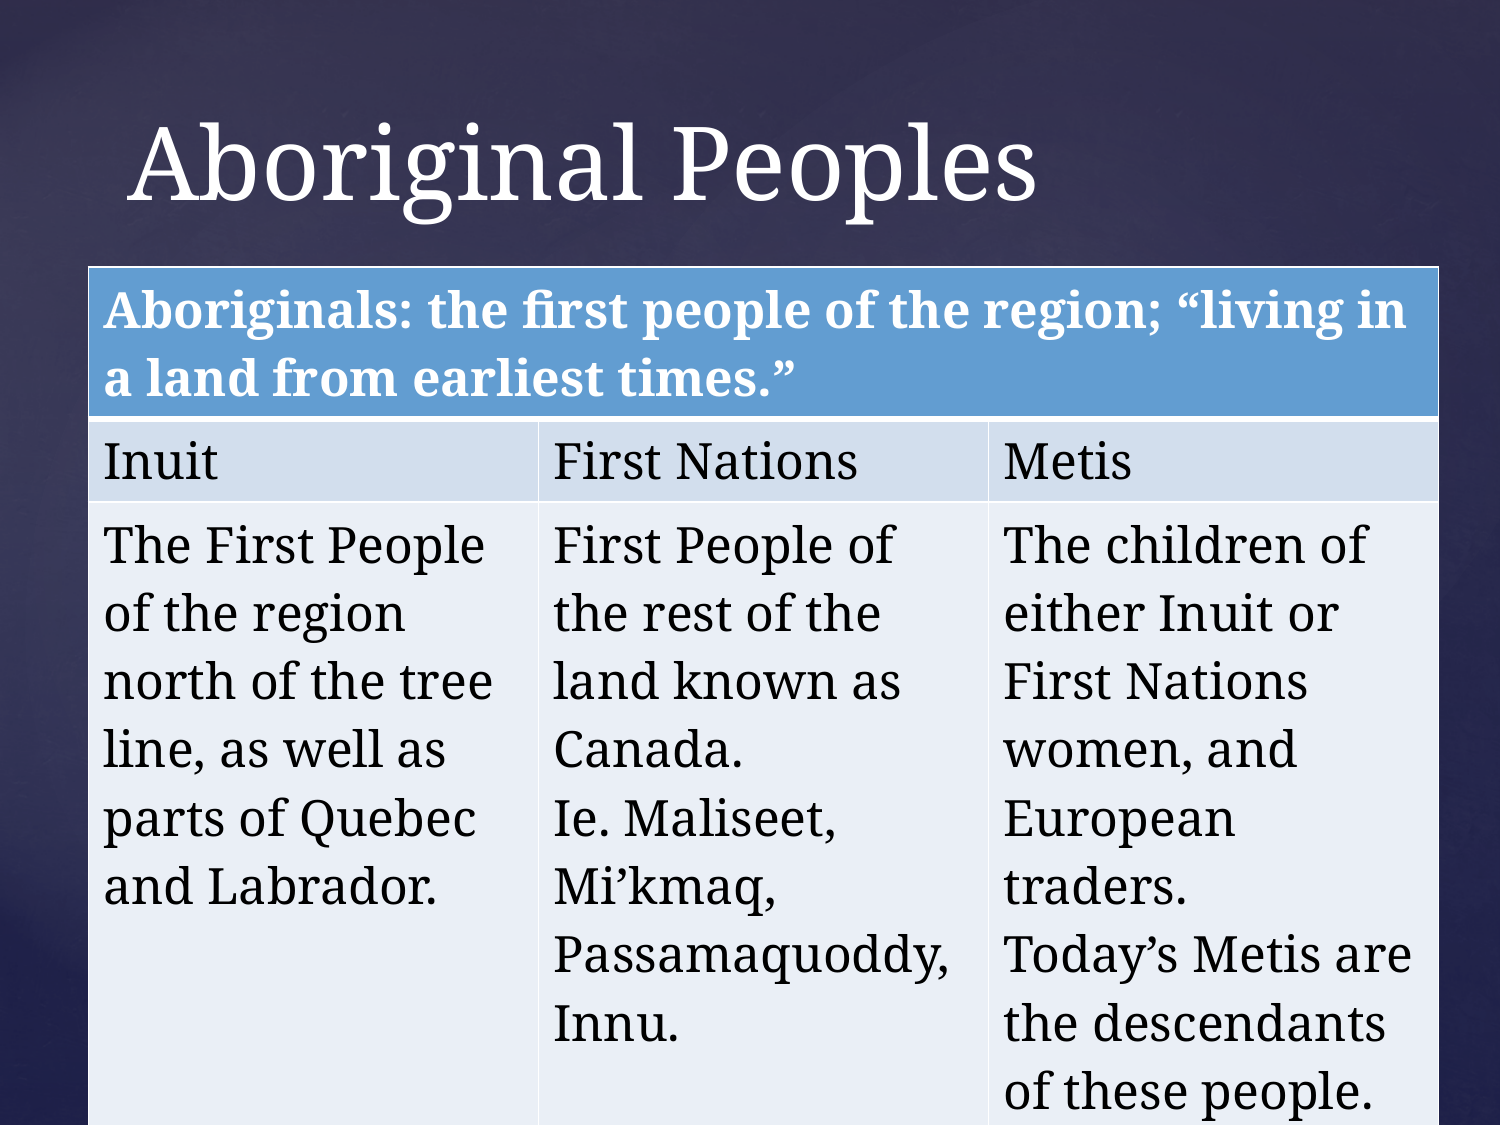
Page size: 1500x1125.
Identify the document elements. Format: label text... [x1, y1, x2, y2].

table_cell The children of either Inuit or First Nations women, and European traders. Today’s Metis are the descendants of these people. [989, 503, 1438, 1125]
table_header Aboriginals: the first people of the region; “living in a land from earliest times.” [89, 268, 1438, 416]
table_cell First People of the rest of the land known as Canada. Ie. Maliseet, Mi’kmaq, Passamaquoddy, Innu. [539, 503, 988, 1125]
table_cell Metis [989, 422, 1438, 501]
table_cell First Nations [539, 422, 988, 501]
title Aboriginal Peoples [112, 78, 1350, 229]
table_cell Inuit [89, 422, 538, 501]
table_cell The First People of the region north of the tree line, as well as parts of Quebec and Labrador. [89, 503, 538, 1125]
